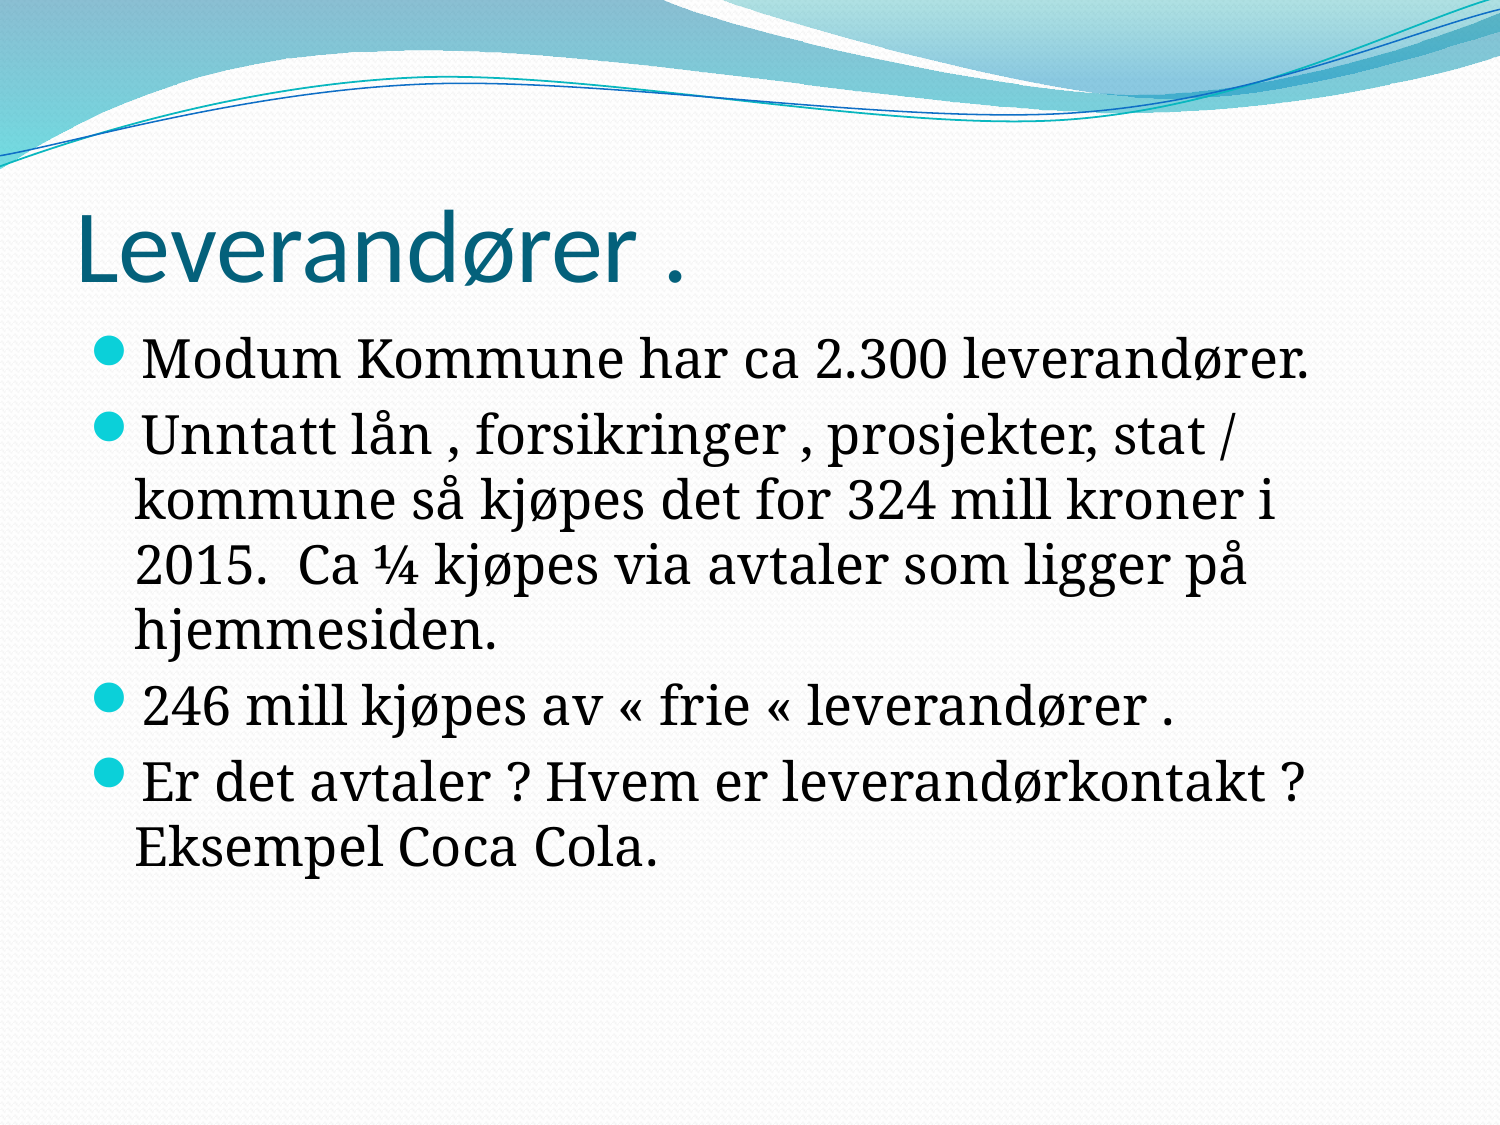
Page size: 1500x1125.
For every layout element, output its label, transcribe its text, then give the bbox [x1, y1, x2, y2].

list Modum Kommune har ca 2.300 leverandører. Unntatt lån , forsikringer , prosjekter, stat / kommune så kjøpes det for 324 mill kroner i 2015. Ca ¼ kjøpes via avtaler som ligger på hjemmesiden. 246 mill kjøpes av « frie « leverandører . Er det avtaler ? Hvem er leverandørkontakt ? Eksempel Coca Cola. [75, 317, 1425, 1038]
title Leverandører . [75, 115, 1425, 303]
